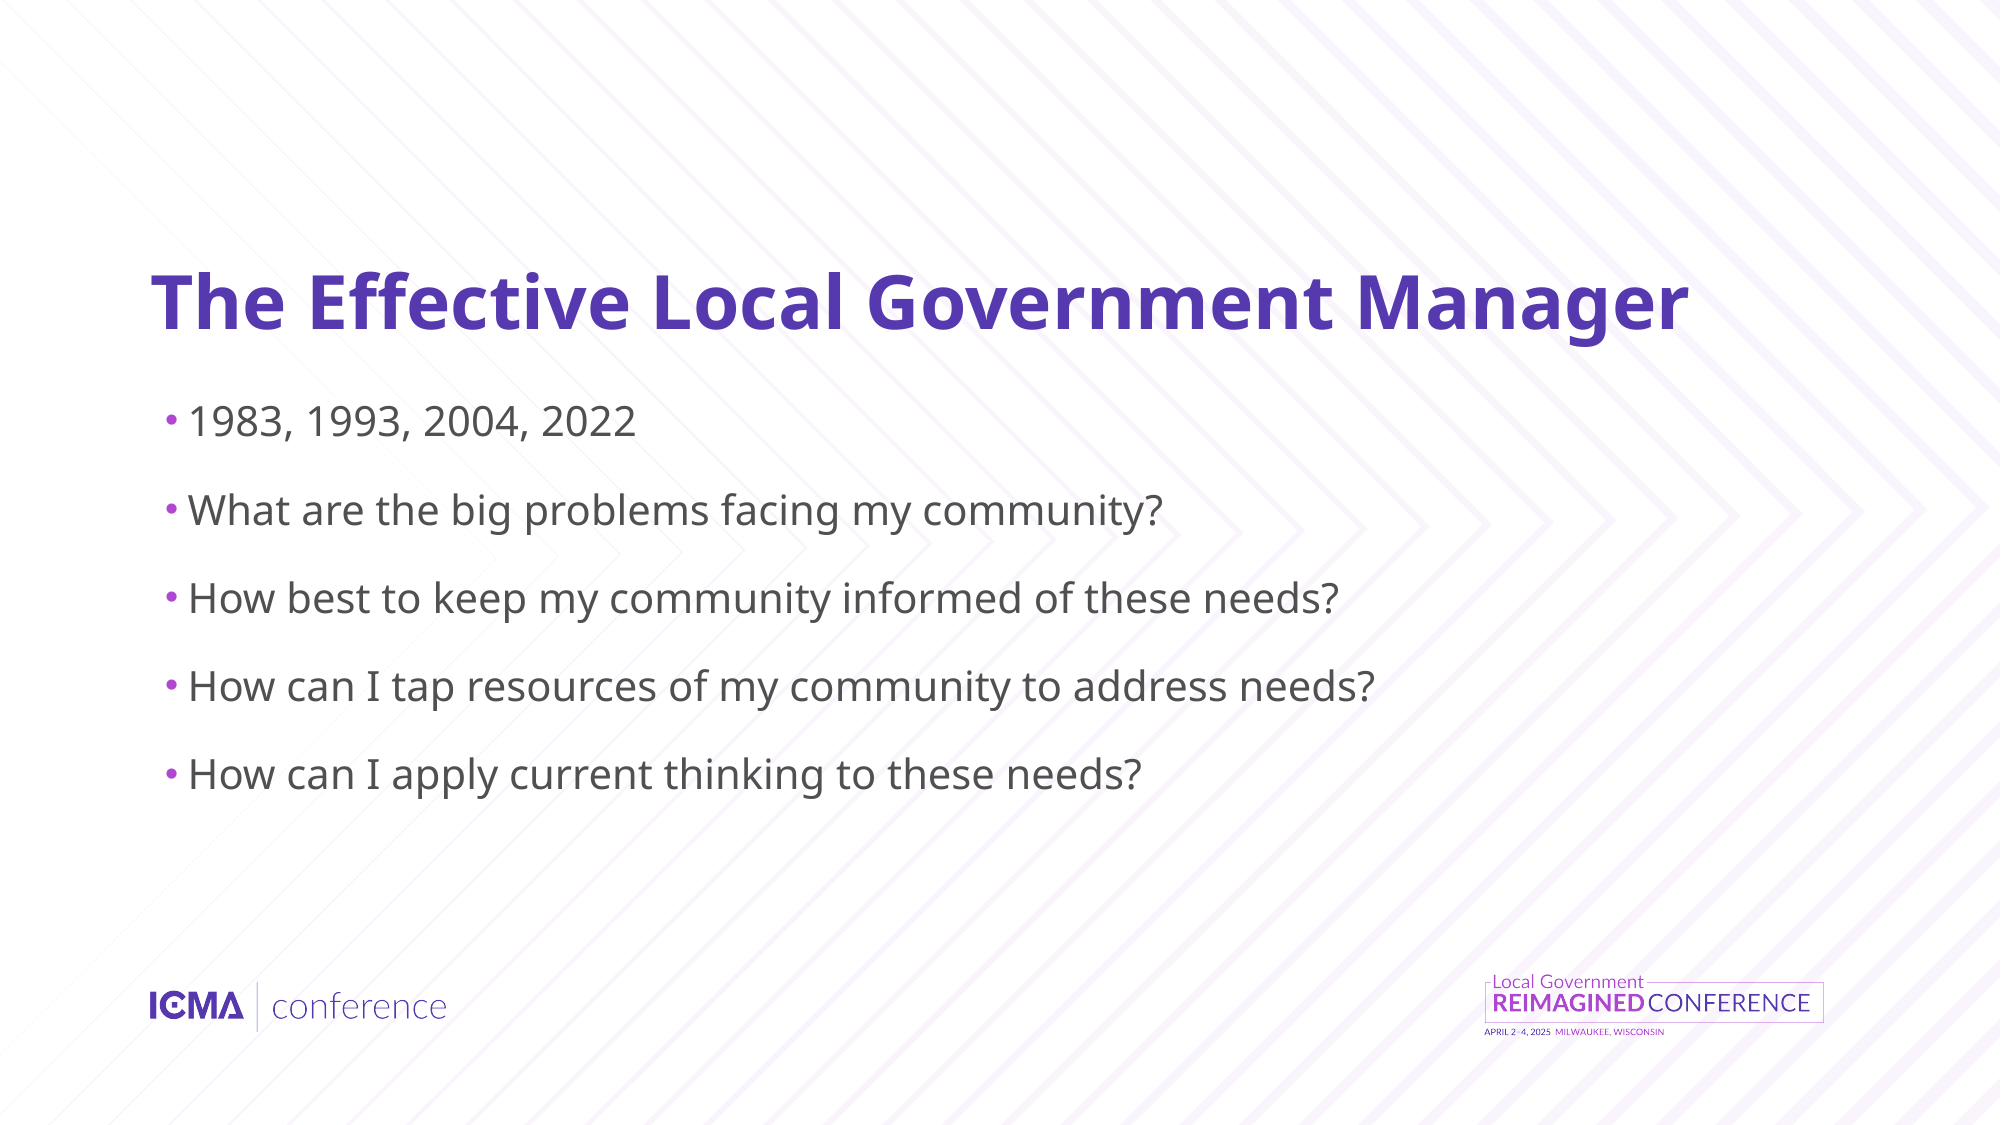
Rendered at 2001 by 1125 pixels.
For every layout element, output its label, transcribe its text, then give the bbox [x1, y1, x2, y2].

picture [1484, 974, 1824, 1038]
title The Effective Local Government Manager [150, 149, 1824, 345]
picture [150, 982, 446, 1032]
list 1983, 1993, 2004, 2022 What are the big problems facing my community? How best to keep my community informed of these needs? How can I tap resources of my community to address needs? How can I apply current thinking to these needs? [150, 389, 1824, 878]
